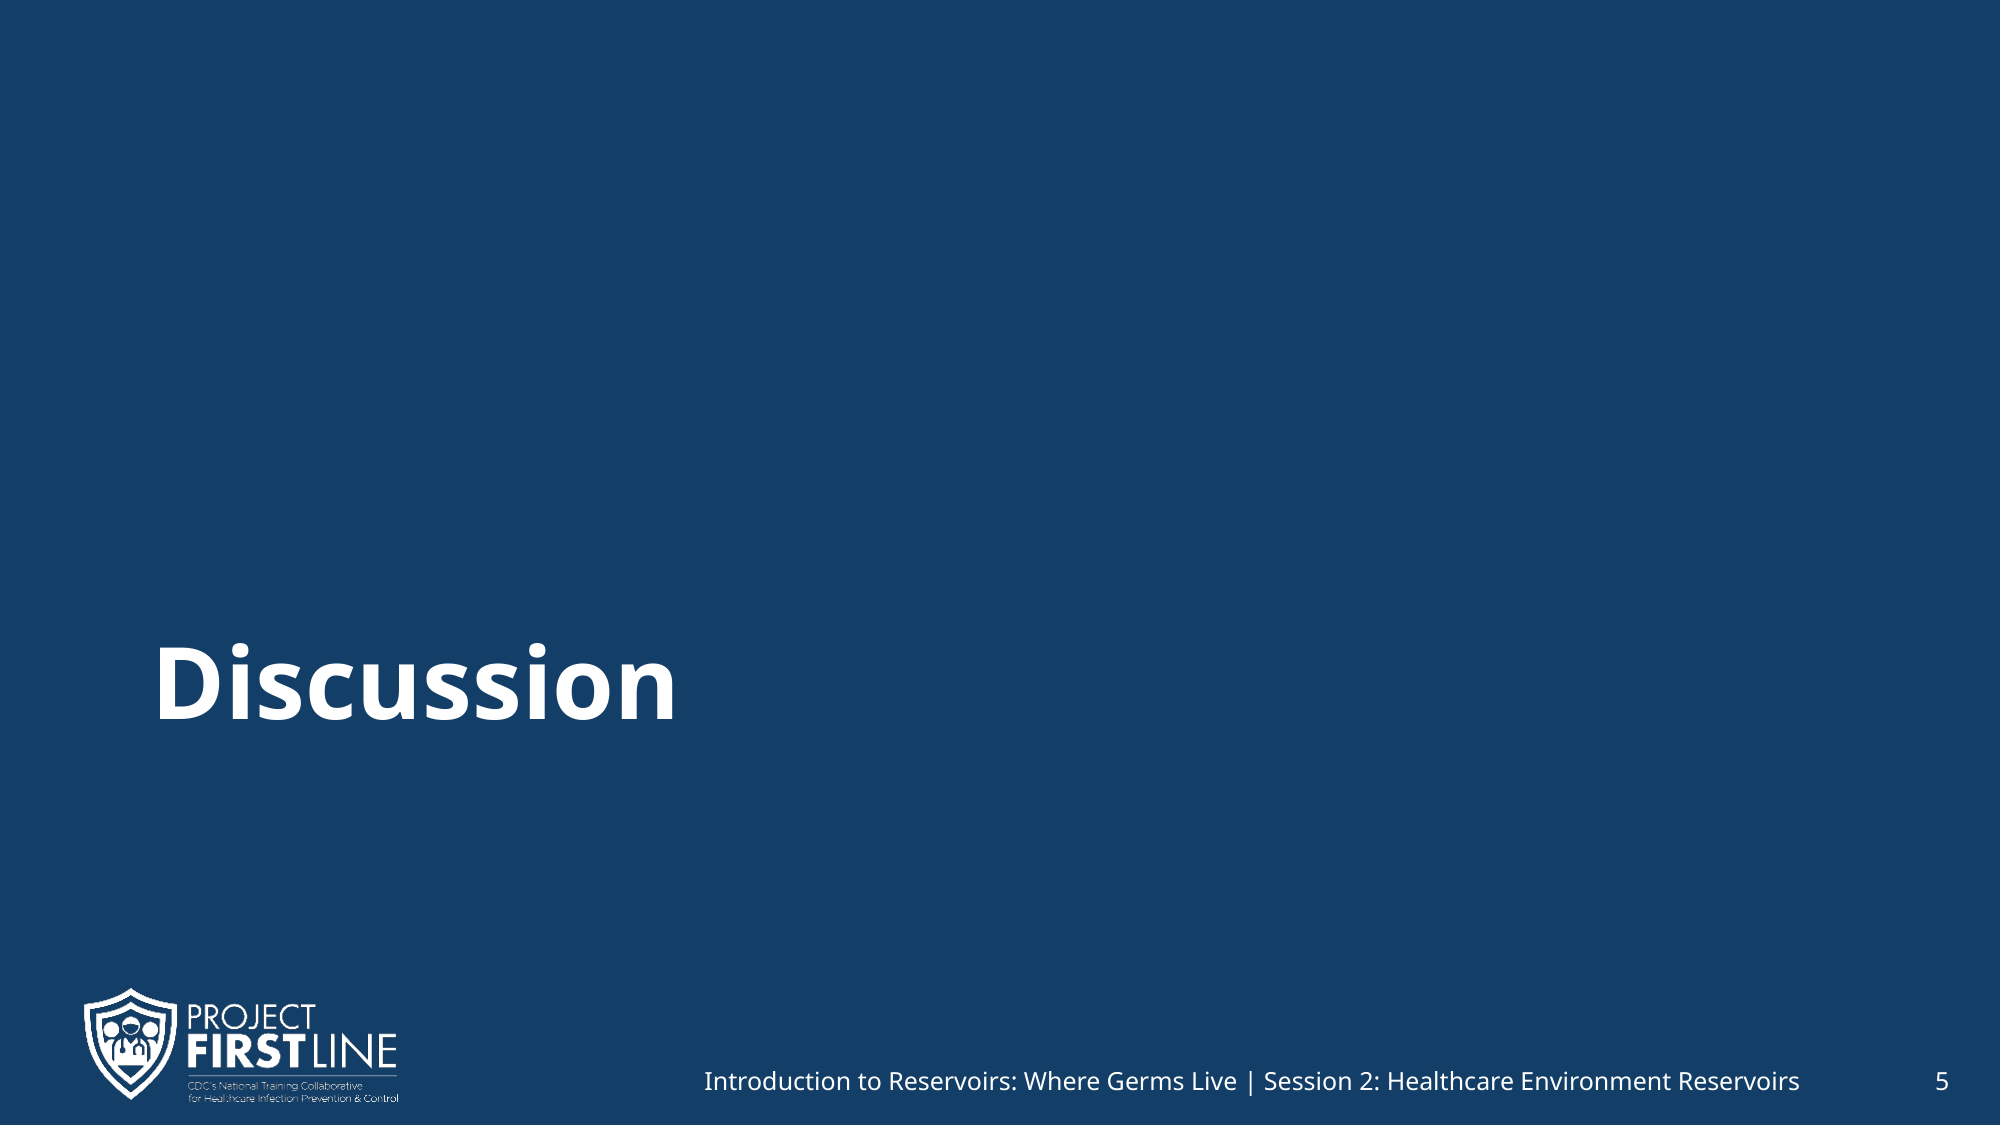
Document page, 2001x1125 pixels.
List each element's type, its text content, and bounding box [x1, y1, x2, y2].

picture [60, 978, 415, 1112]
title Discussion [136, 280, 1862, 749]
